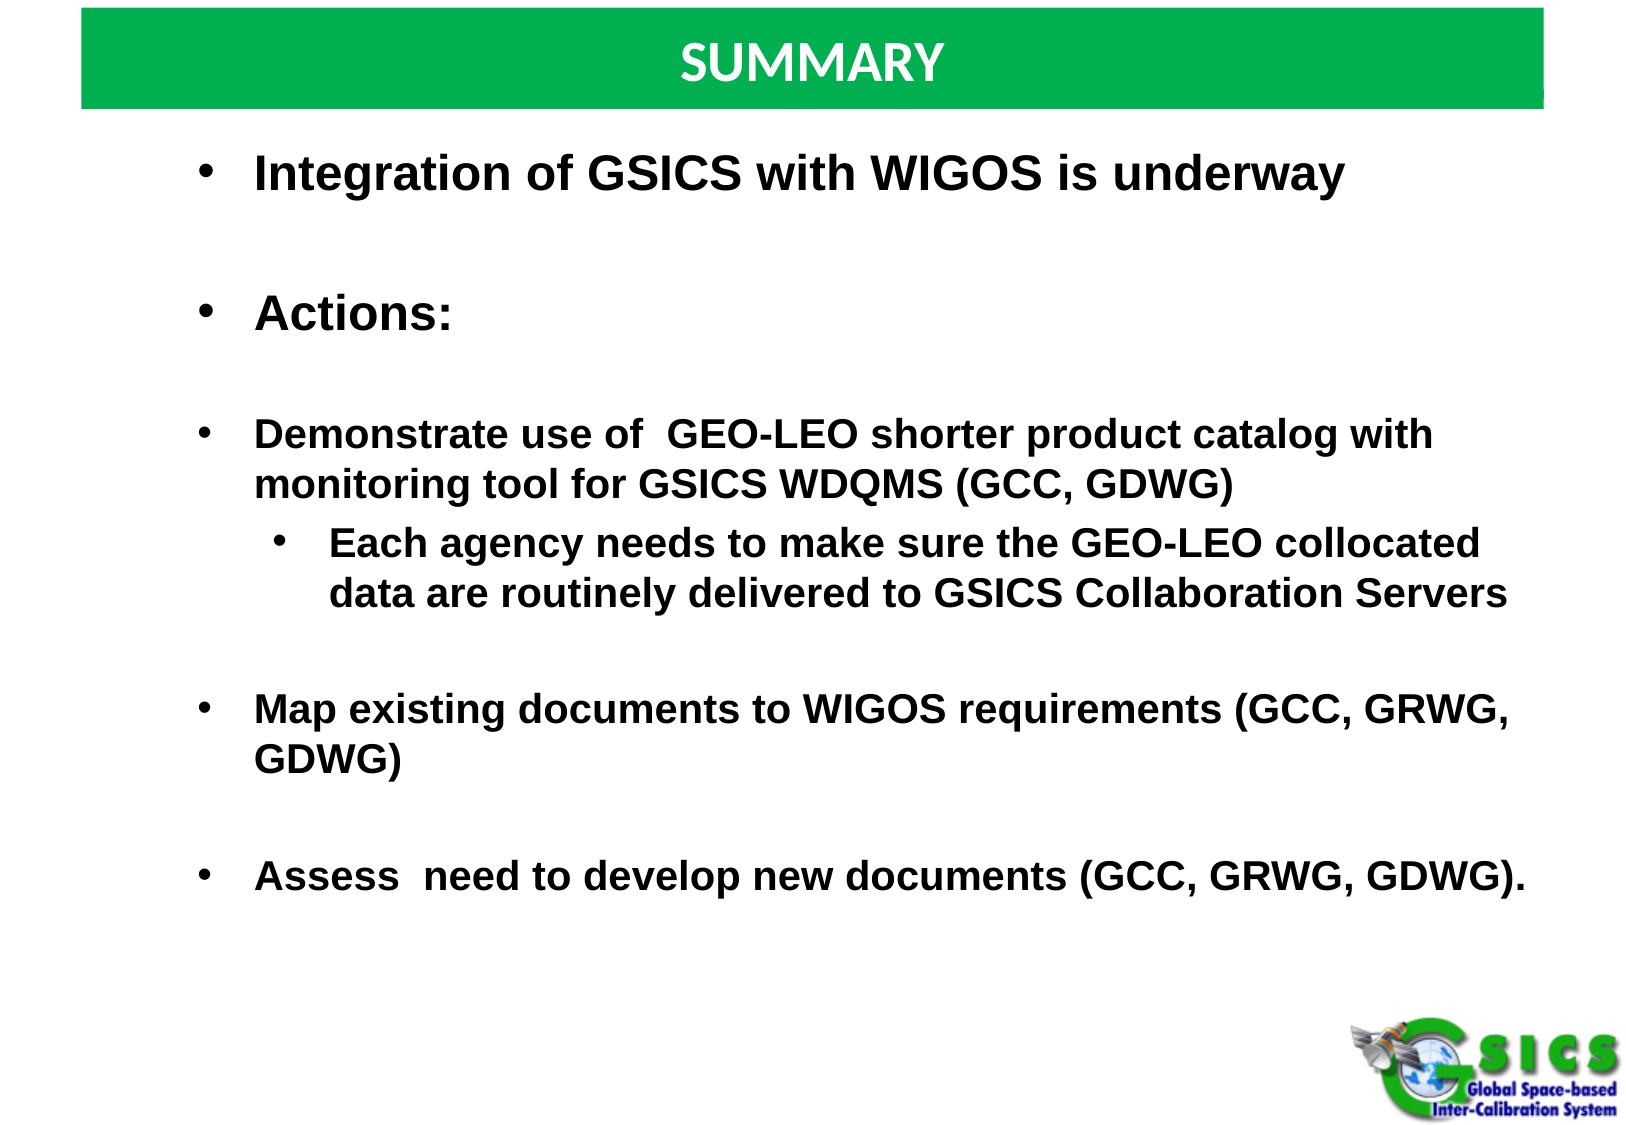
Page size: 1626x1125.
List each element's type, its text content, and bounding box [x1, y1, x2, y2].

picture [1343, 1010, 1625, 1125]
text_box Integration of GSICS with WIGOS is underway Actions: Demonstrate use of GEO-LEO shorter product catalog with monitoring tool for GSICS WDQMS (GCC, GDWG) Each agency needs to make sure the GEO-LEO collocated data are routinely delivered to GSICS Collaboration Servers Map existing documents to WIGOS requirements (GCC, GRWG, GDWG) Assess need to develop new documents (GCC, GRWG, GDWG). [182, 133, 1569, 362]
title SUMMARY [80, 7, 1544, 110]
